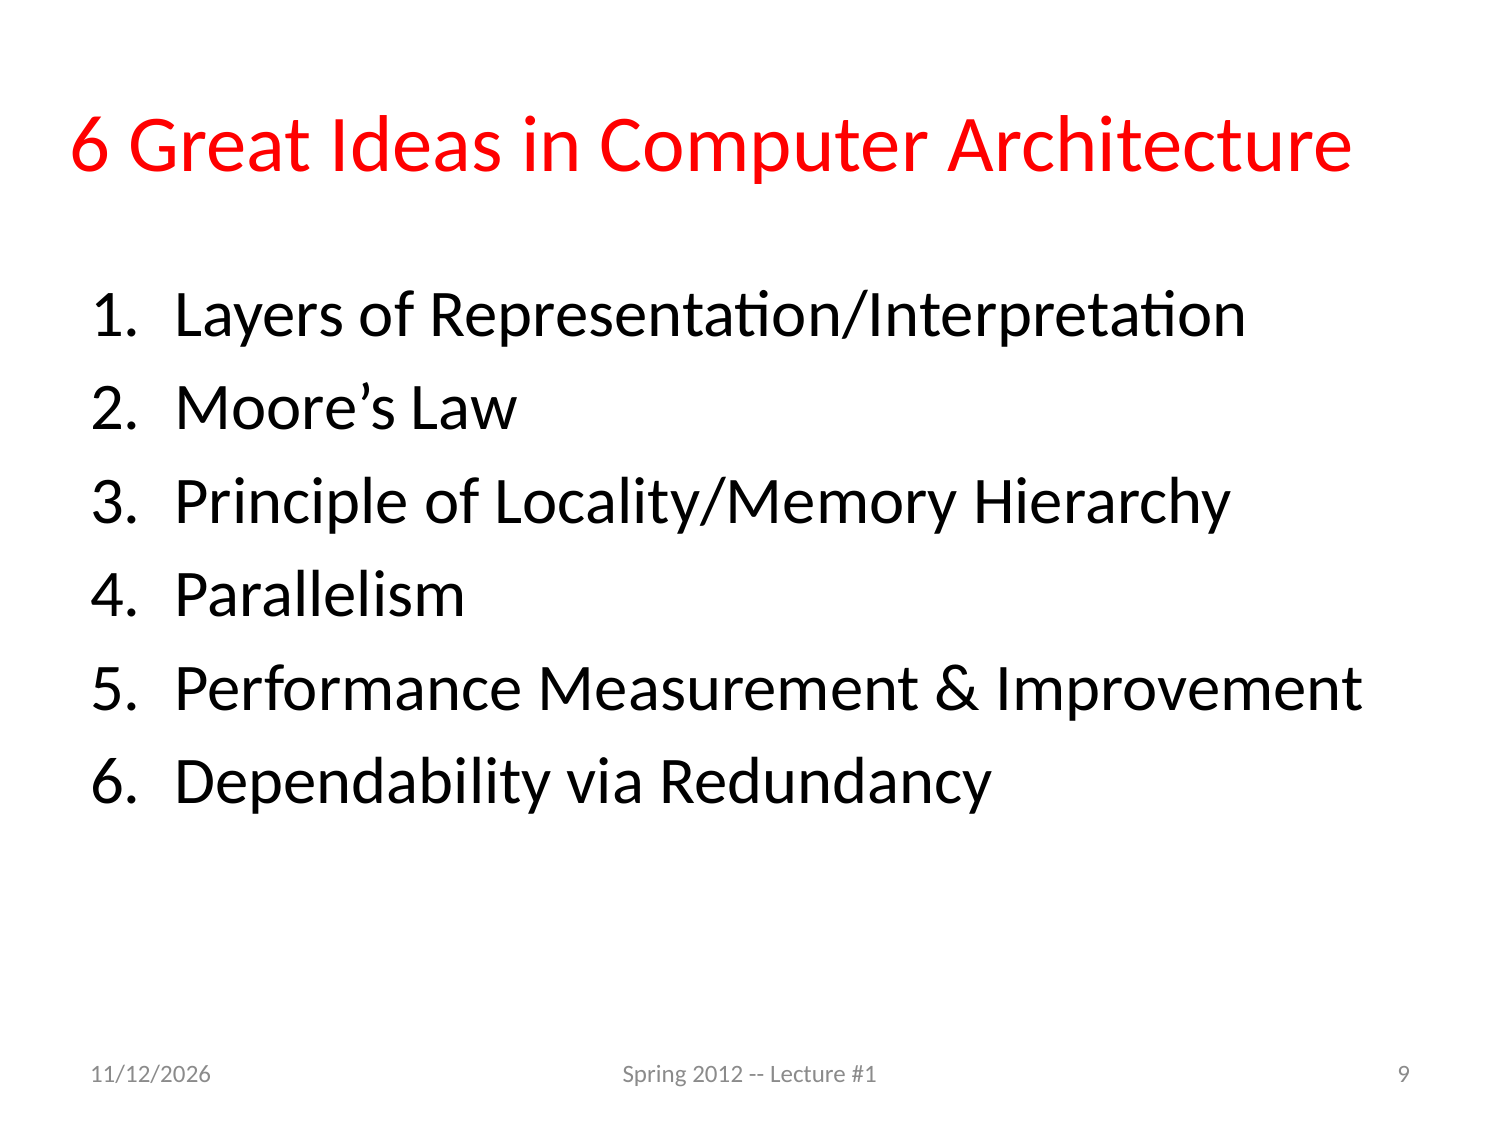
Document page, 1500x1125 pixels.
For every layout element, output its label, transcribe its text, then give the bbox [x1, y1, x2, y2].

footer Spring 2012 -- Lecture #1 [512, 1042, 988, 1103]
title 6 Great Ideas in Computer Architecture [0, 45, 1425, 233]
list Layers of Representation/Interpretation Moore’s Law Principle of Locality/Memory Hierarchy Parallelism Performance Measurement & Improvement Dependability via Redundancy [75, 262, 1425, 1005]
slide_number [75, 1042, 425, 1103]
slide_number 9 [1074, 1042, 1425, 1103]
